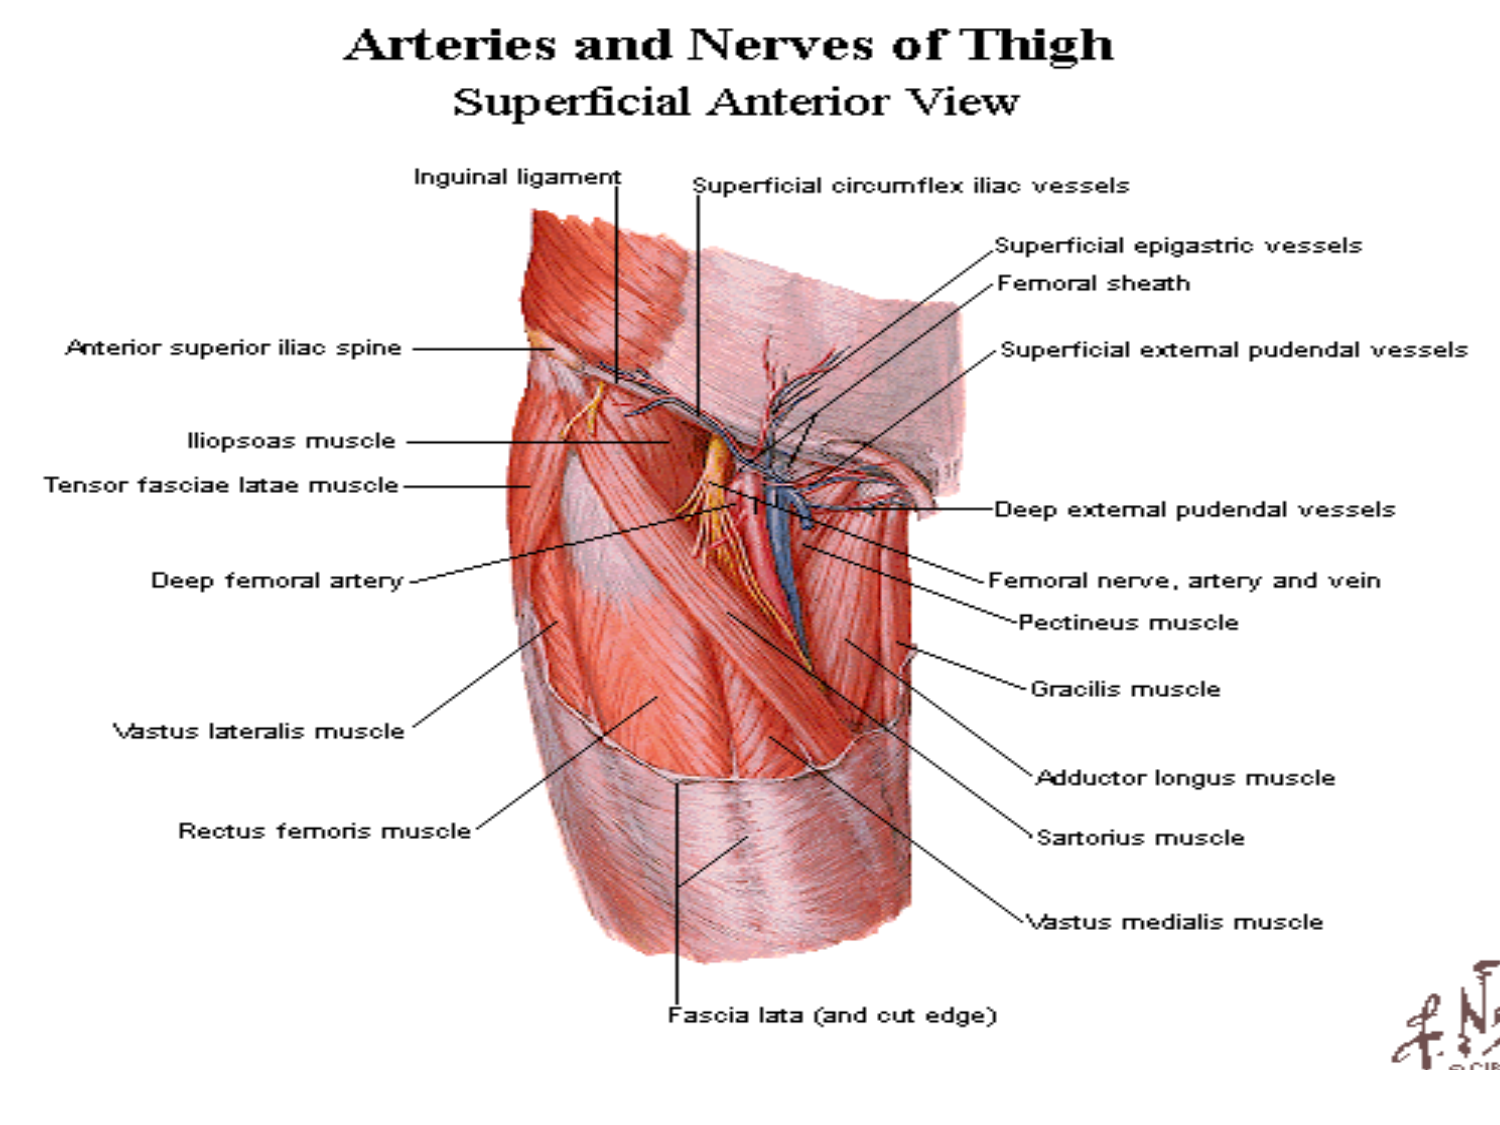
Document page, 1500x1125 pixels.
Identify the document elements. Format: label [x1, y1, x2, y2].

list [0, 16, 1500, 1070]
